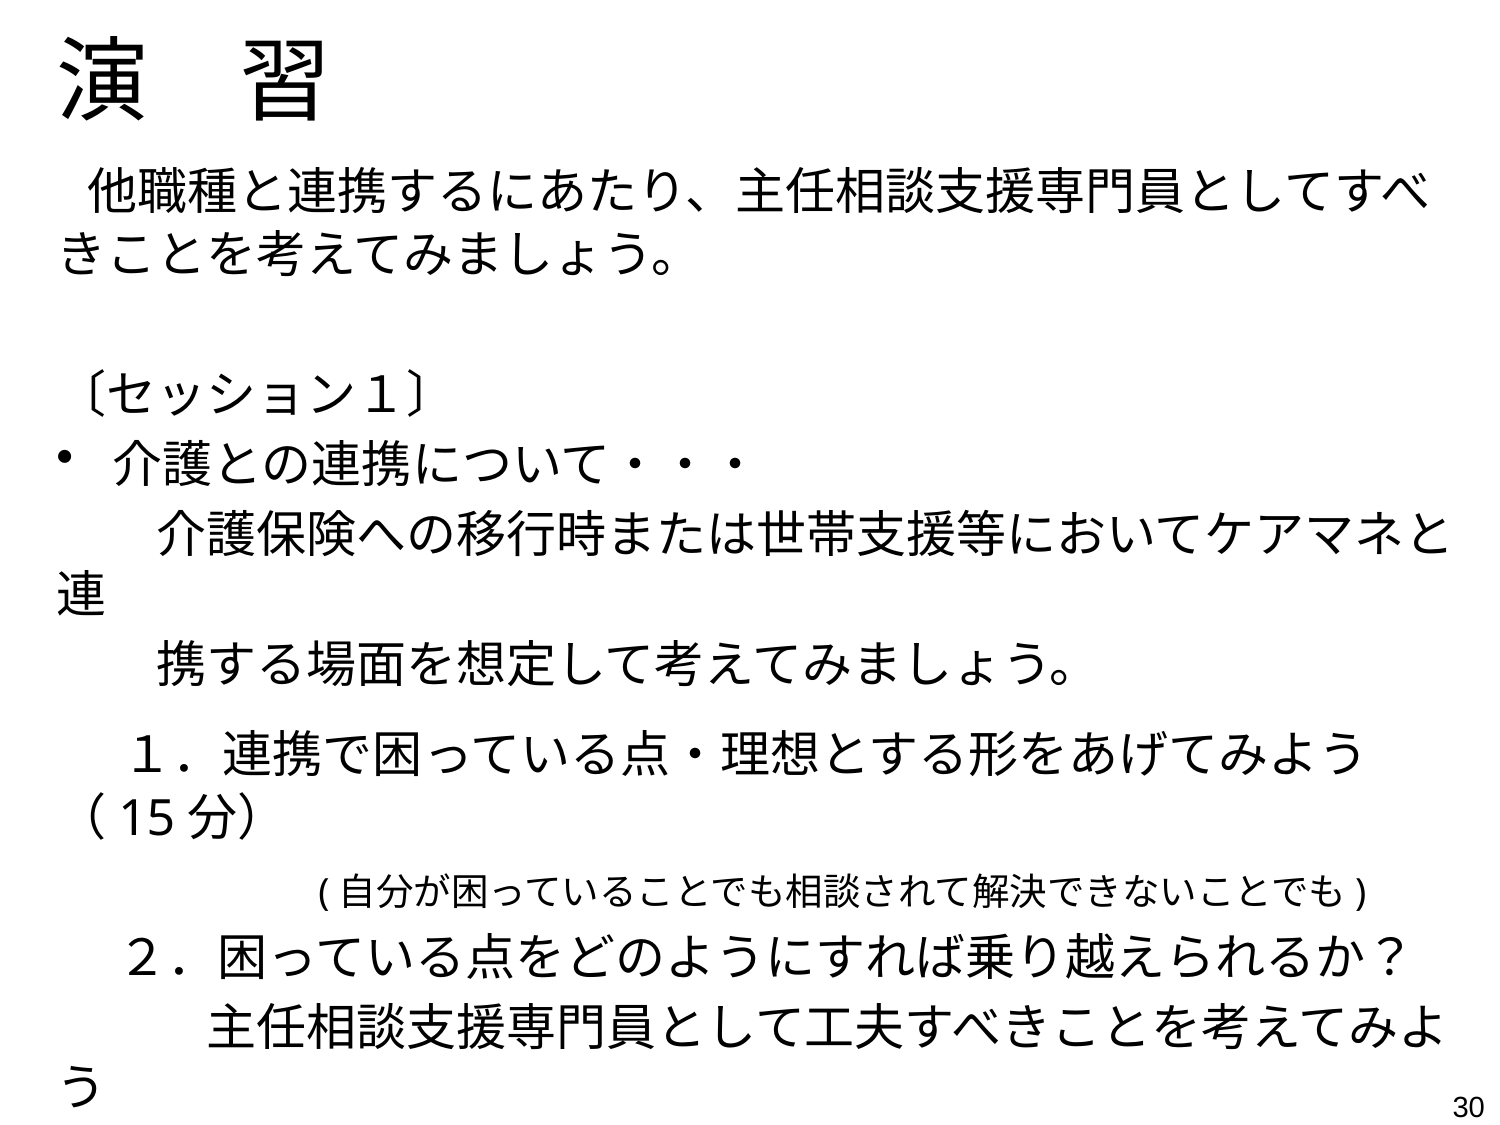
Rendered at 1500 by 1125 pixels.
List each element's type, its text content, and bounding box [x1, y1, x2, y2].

title 演 習 [41, 19, 1392, 134]
list 他職種と連携するにあたり、主任相談支援専門員としてすべきことを考えてみましょう。 〔セッション１〕 介護との連携について・・・ 介護保険への移行時または世帯支援等においてケアマネと連 携する場面を想定して考えてみましょう。 １．連携で困っている点・理想とする形をあげてみよう（15分） (自分が困っていることでも相談されて解決できないことでも) ２．困っている点をどのようにすれば乗り越えられるか？ 主任相談支援専門員として工夫すべきことを考えてみよう （25分） [41, 134, 1471, 878]
slide_number 30 [1149, 1080, 1500, 1125]
